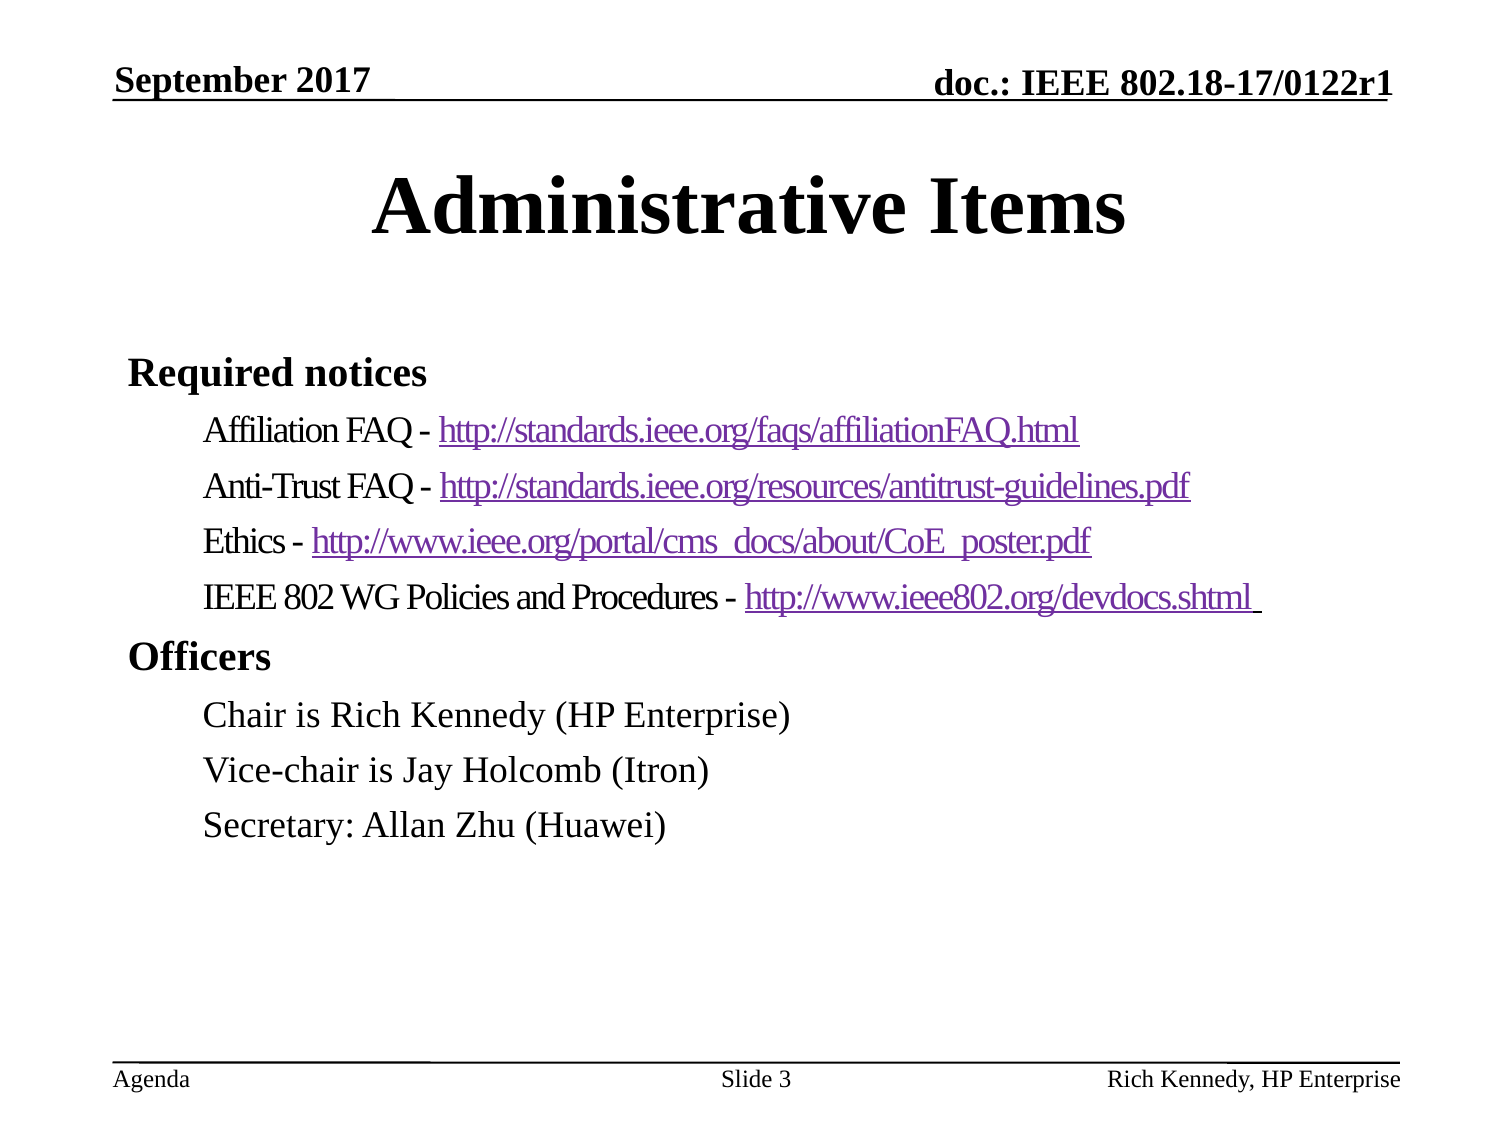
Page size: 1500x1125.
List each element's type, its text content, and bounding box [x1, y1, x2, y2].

title Administrative Items [112, 112, 1388, 288]
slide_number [114, 54, 376, 101]
footer Rich Kennedy, HP Enterprise [878, 1061, 1402, 1093]
slide_number Slide 3 [712, 1061, 800, 1123]
list Required notices Affiliation FAQ - http://standards.ieee.org/faqs/affiliationFAQ.html Anti-Trust FAQ - http://standards.ieee.org/resources/antitrust-guidelines.pdf Ethics - http://www.ieee.org/portal/cms_docs/about/CoE_poster.pdf IEEE 802 WG Policies and Procedures - http://www.ieee802.org/devdocs.shtml Officers Chair is Rich Kennedy (HP Enterprise) Vice-chair is Jay Holcomb (Itron) Secretary: Allan Zhu (Huawei) [112, 337, 1388, 1013]
